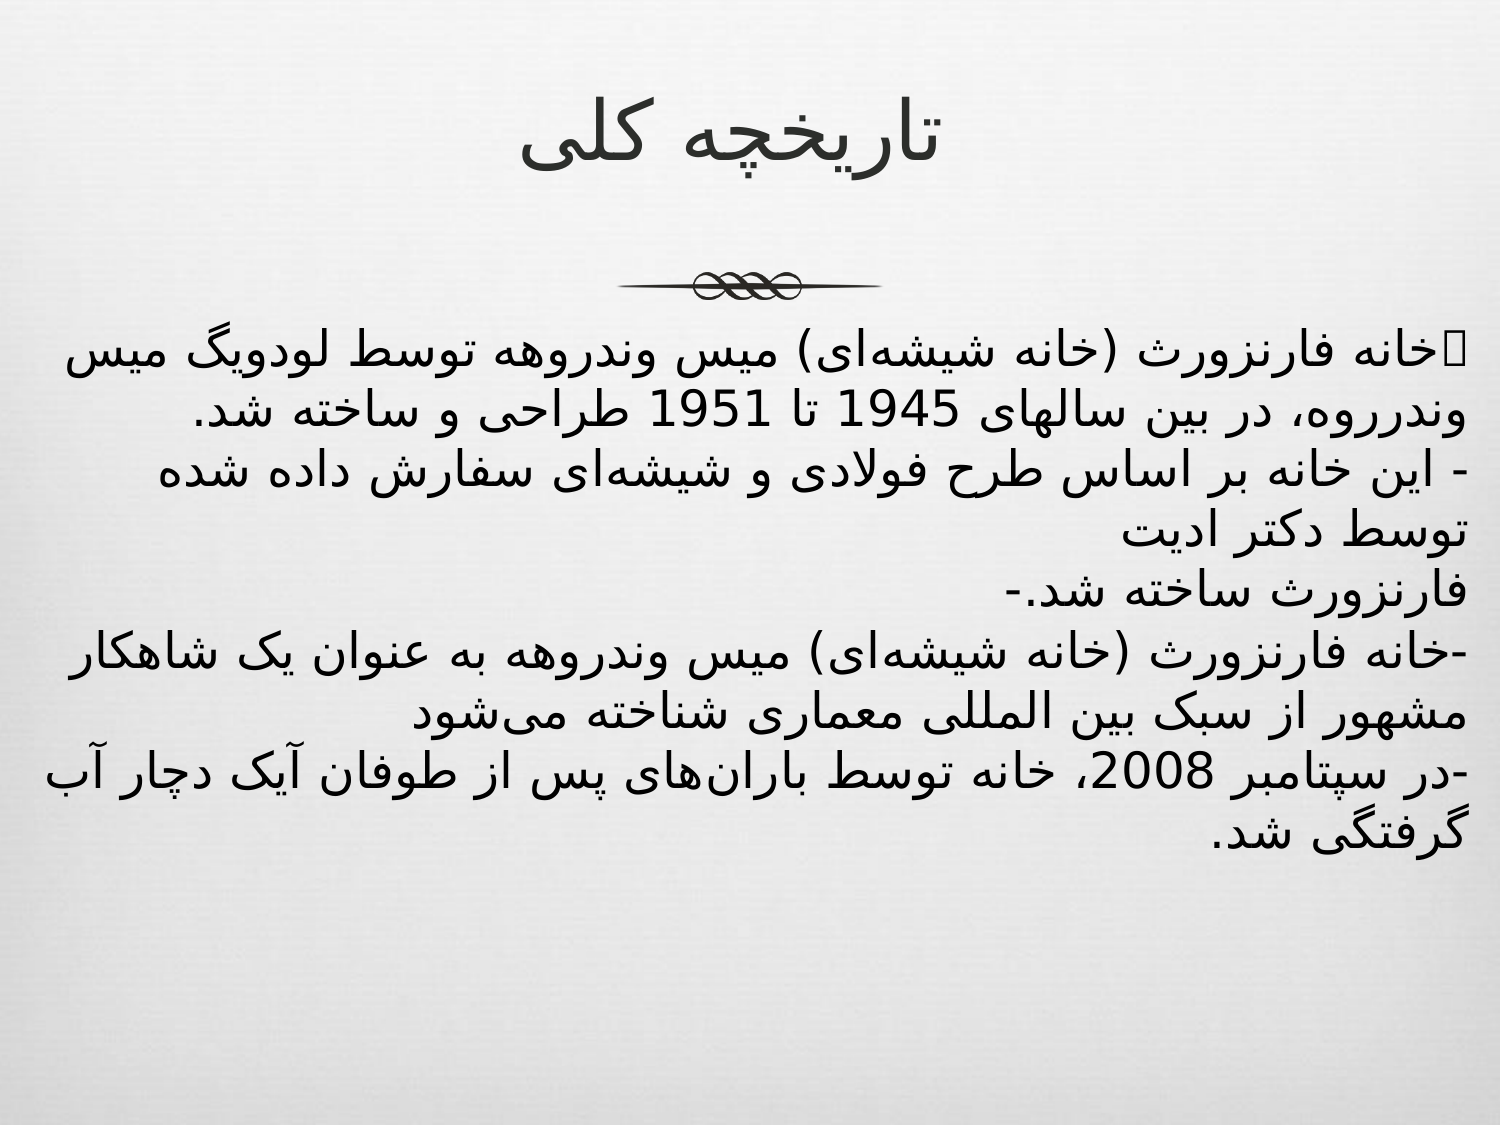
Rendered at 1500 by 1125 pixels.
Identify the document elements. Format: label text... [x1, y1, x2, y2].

text_box  خانه فارنزورث (خانه شیشه‌ای) میس وندروهه توسط لودویگ میس وندرروه، در بین سالهای 1945 تا 1951 طراحی و ساخته شد. - این خانه بر اساس طرح فولادی و شیشه‌ای سفارش داده شده توسط دکتر ادیت فارنزورث ساخته شد.- -خانه فارنزورث (خانه شیشه‌ای) میس وندروهه به عنوان یک شاهکار مشهور از سبک بین المللی معماری شناخته می‌شود -در سپتامبر 2008، خانه توسط باران‌های پس از طوفان آیک دچار آب گرفتگی شد. [28, 314, 1472, 859]
title تاریخچه کلی [62, 75, 1397, 266]
picture [0, 0, 1500, 1125]
